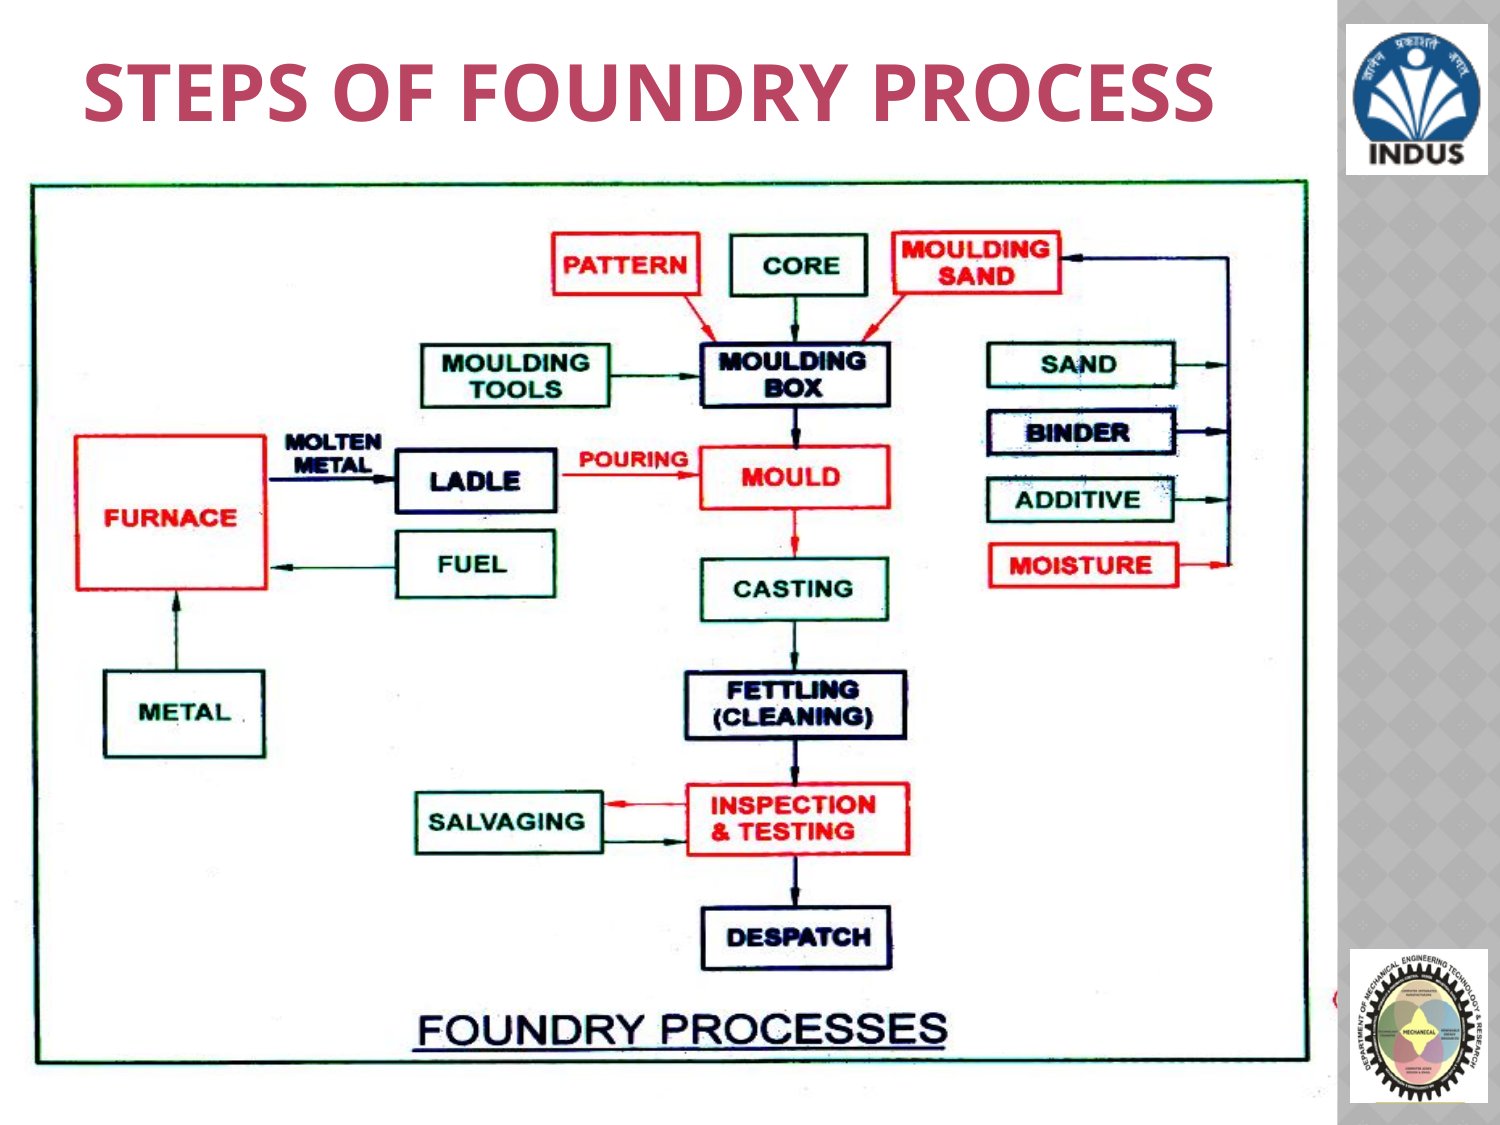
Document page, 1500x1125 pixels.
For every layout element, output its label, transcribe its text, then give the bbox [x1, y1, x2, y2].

picture [1346, 24, 1488, 176]
picture [1349, 949, 1488, 1104]
title Steps of foundry process [75, 39, 1263, 138]
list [13, 151, 1338, 1101]
